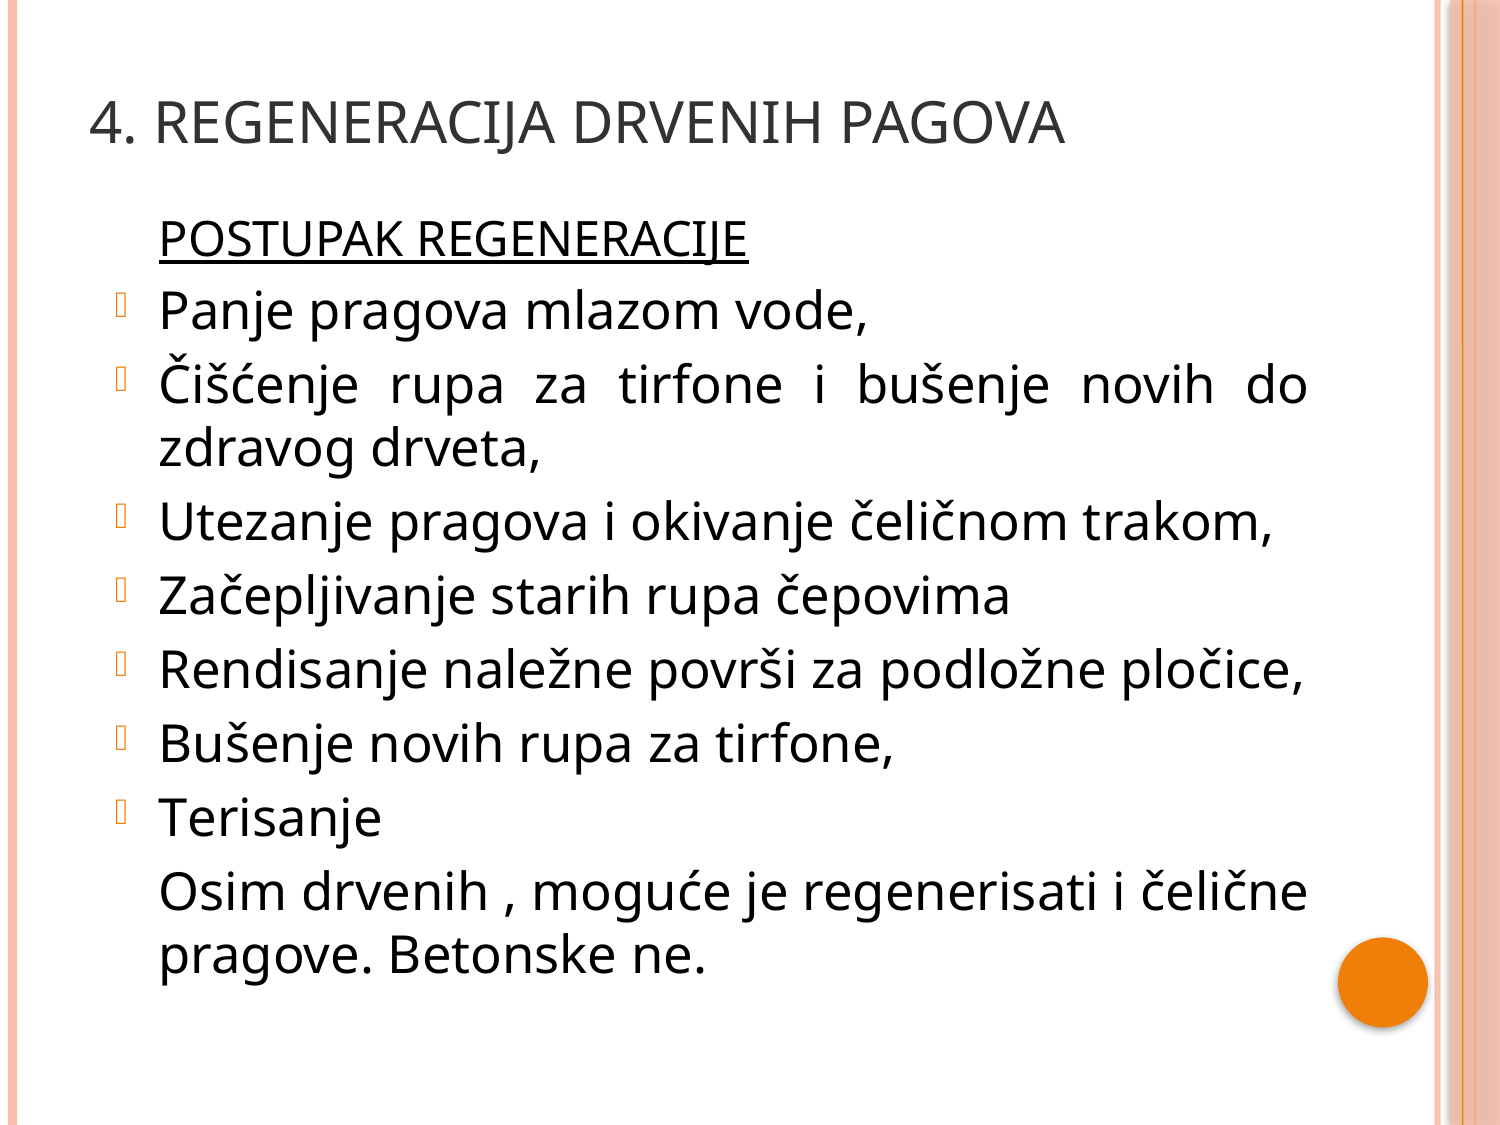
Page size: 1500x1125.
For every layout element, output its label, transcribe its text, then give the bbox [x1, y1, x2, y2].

list POSTUPAK REGENERACIJE Panje pragova mlazom vode, Čišćenje rupa za tirfone i bušenje novih do zdravog drveta, Utezanje pragova i okivanje čeličnom trakom, Začepljivanje starih rupa čepovima Rendisanje naležne površi za podložne pločice, Bušenje novih rupa za tirfone, Terisanje Osim drvenih , moguće je regenerisati i čelične pragove. Betonske ne. [99, 200, 1325, 1063]
title 4. REGENERACIJA DRVENIH PAGOVA [75, 45, 1300, 233]
